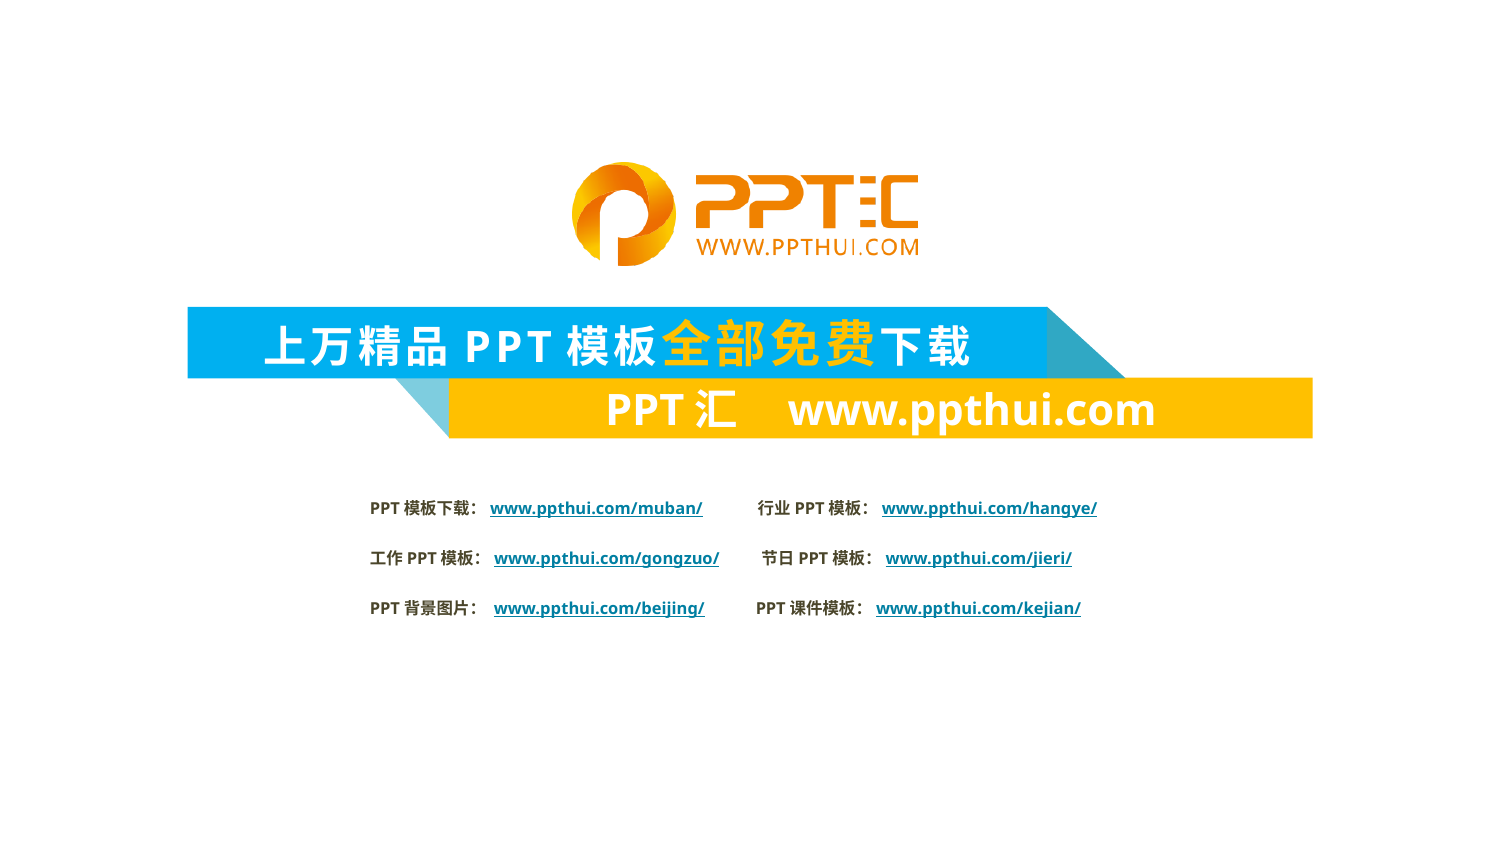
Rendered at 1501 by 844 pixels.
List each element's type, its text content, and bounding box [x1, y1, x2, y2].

text_box 上万精品PPT模板全部免费下载 [187, 306, 1045, 379]
text_box [1045, 304, 1129, 380]
picture [568, 119, 921, 296]
text_box PPT汇 www.ppthui.com [448, 377, 1314, 439]
text_box PPT模板下载：www.ppthui.com/muban/ 行业PPT模板：www.ppthui.com/hangye/ 工作PPT模板：www.ppthui.com/gongzuo/ 节日PPT模板：www.ppthui.com/jieri/ PPT背景图片： www.ppthui.com/beijing/ PPT课件模板：www.ppthui.com/kejian/ [358, 467, 1131, 624]
text_box [394, 379, 448, 438]
